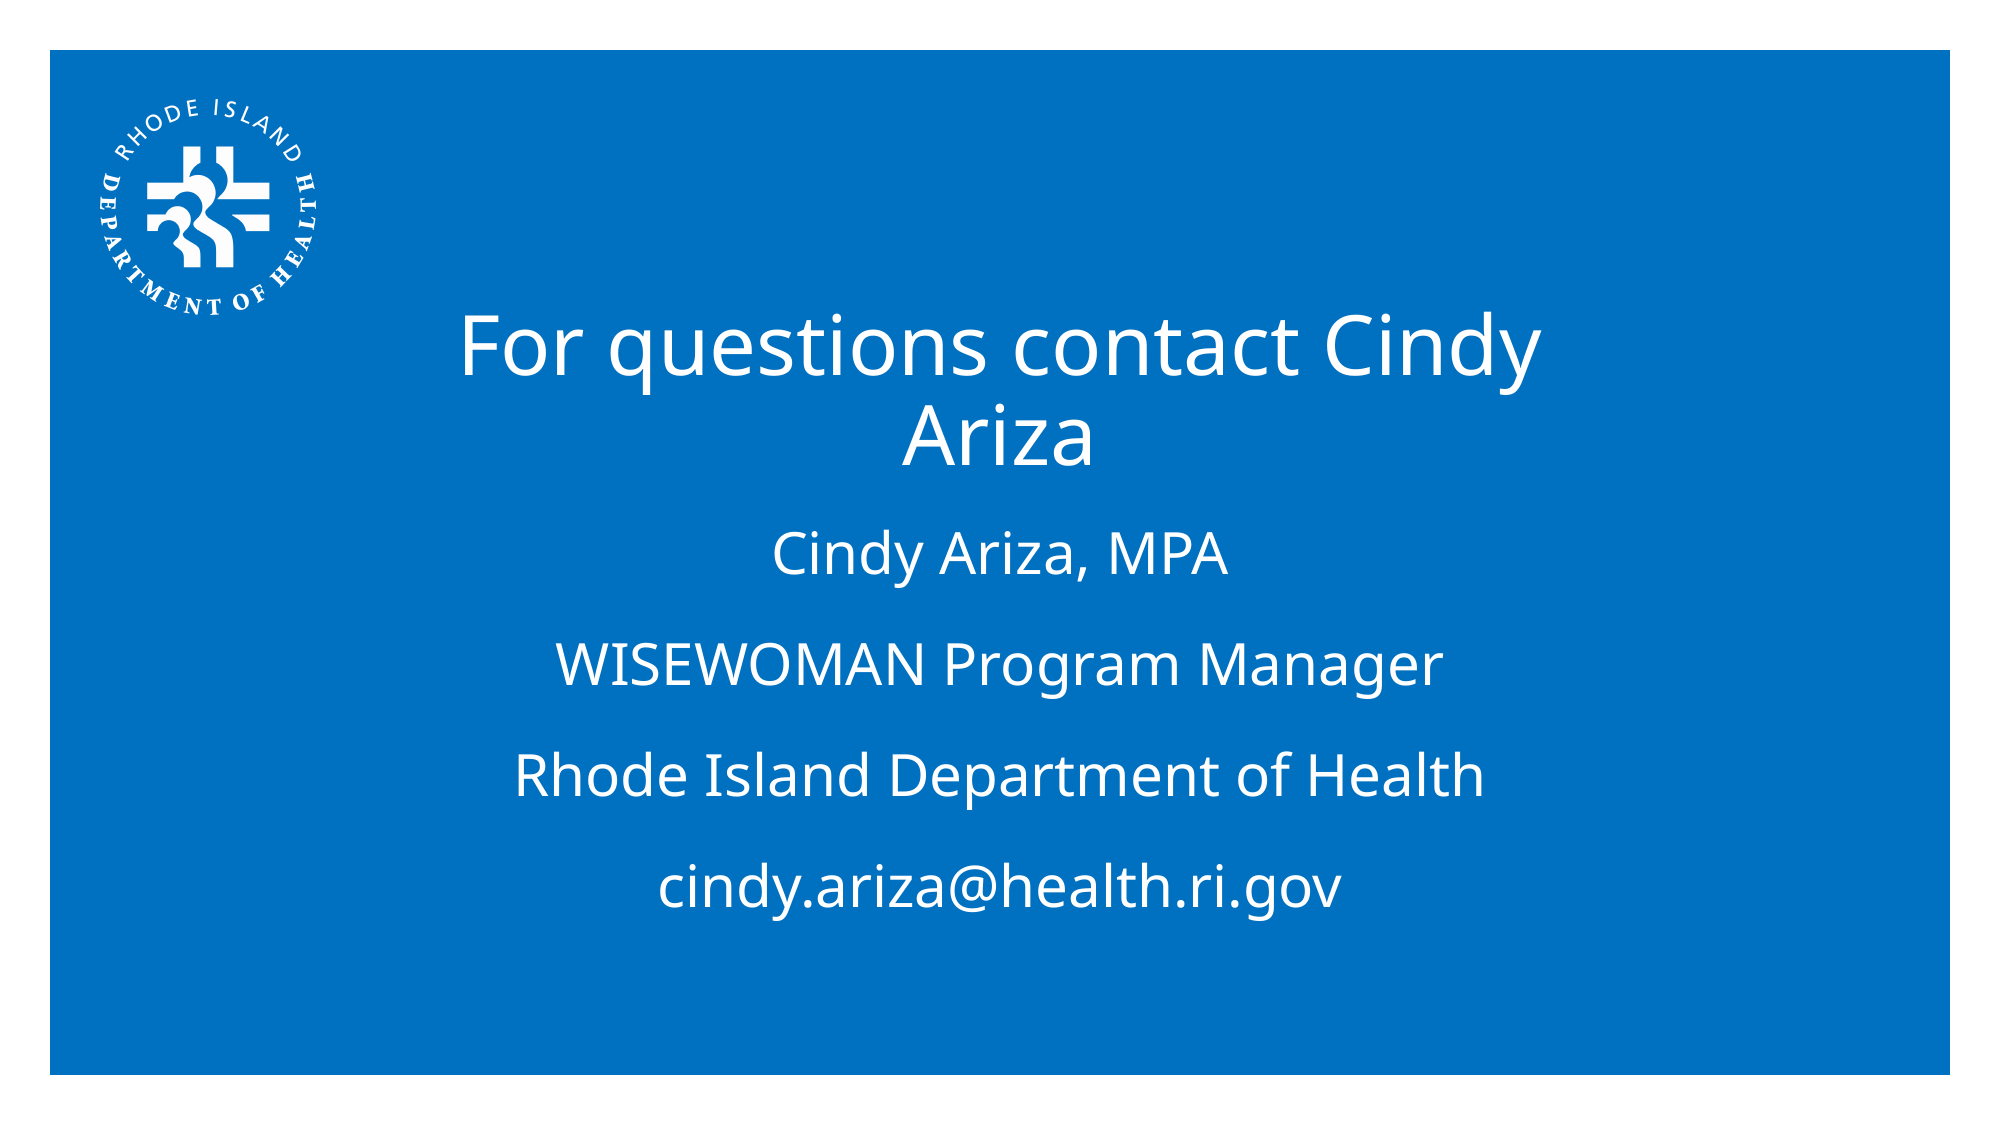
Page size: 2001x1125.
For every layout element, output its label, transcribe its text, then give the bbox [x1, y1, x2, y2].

picture [100, 99, 316, 315]
title For questions contact Cindy Ariza [381, 296, 1619, 492]
list Cindy Ariza, MPA WISEWOMAN Program Manager Rhode Island Department of Health cindy.ariza@health.ri.gov [381, 492, 1619, 983]
